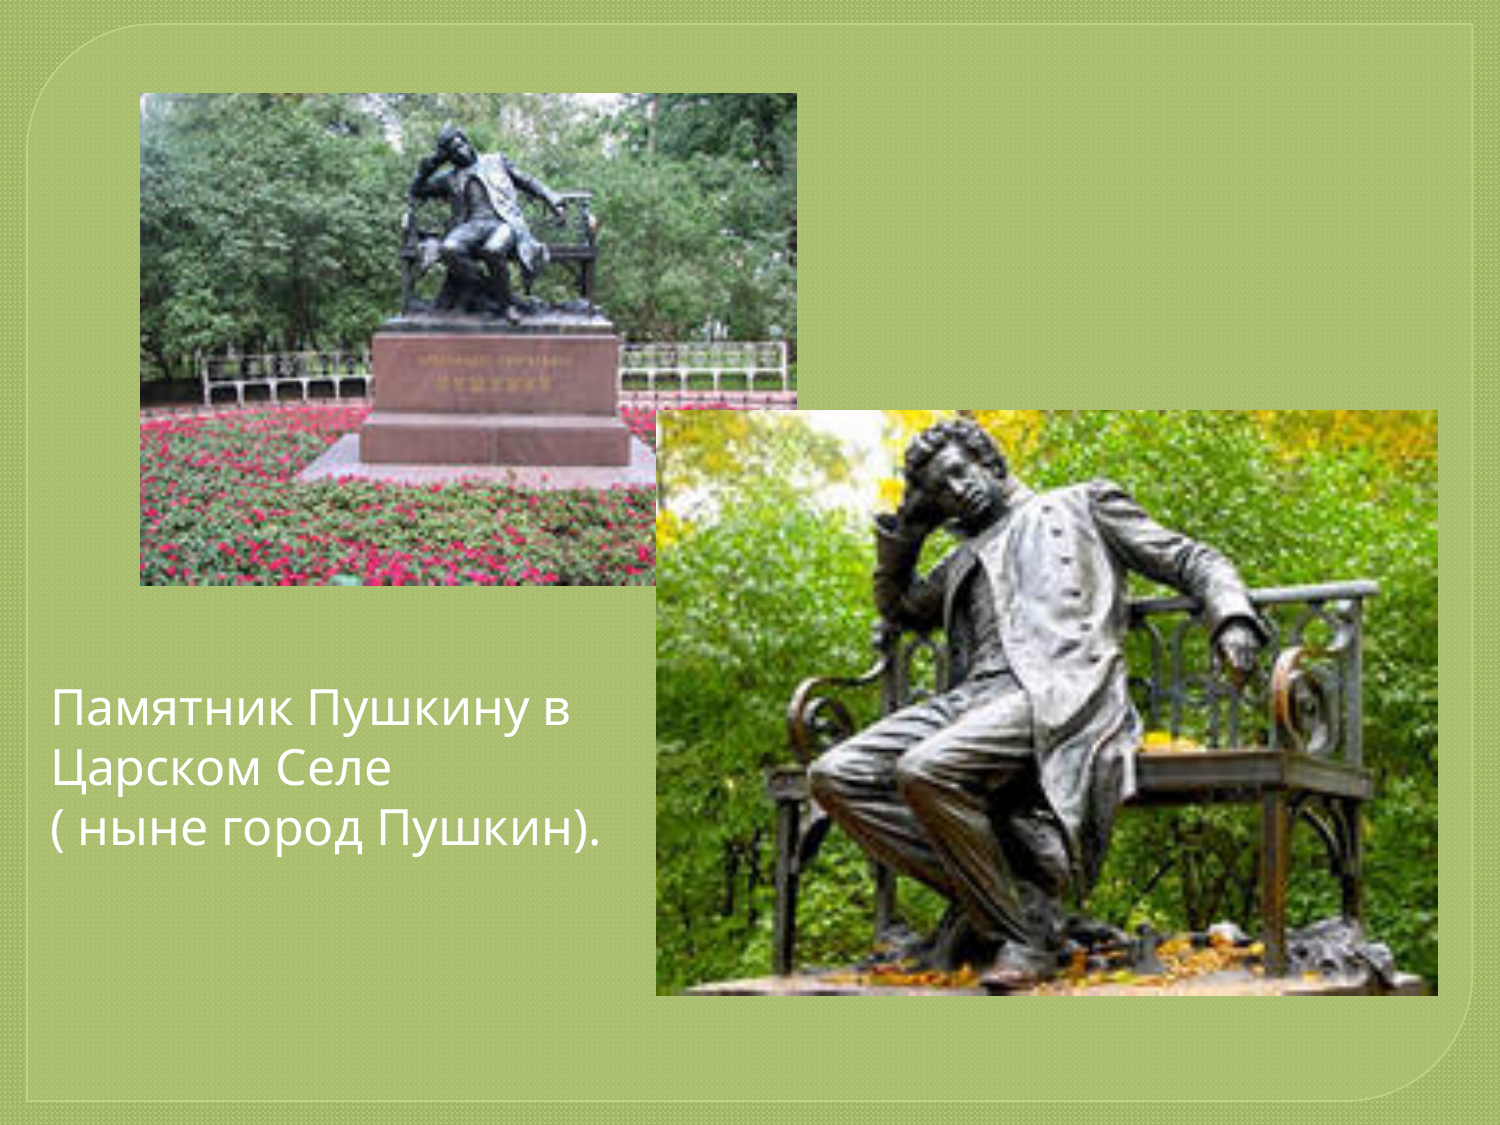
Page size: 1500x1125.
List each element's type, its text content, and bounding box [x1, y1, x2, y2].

picture [140, 93, 1438, 997]
text_box Памятник Пушкину в Царском Селе ( ныне город Пушкин). [35, 667, 649, 863]
